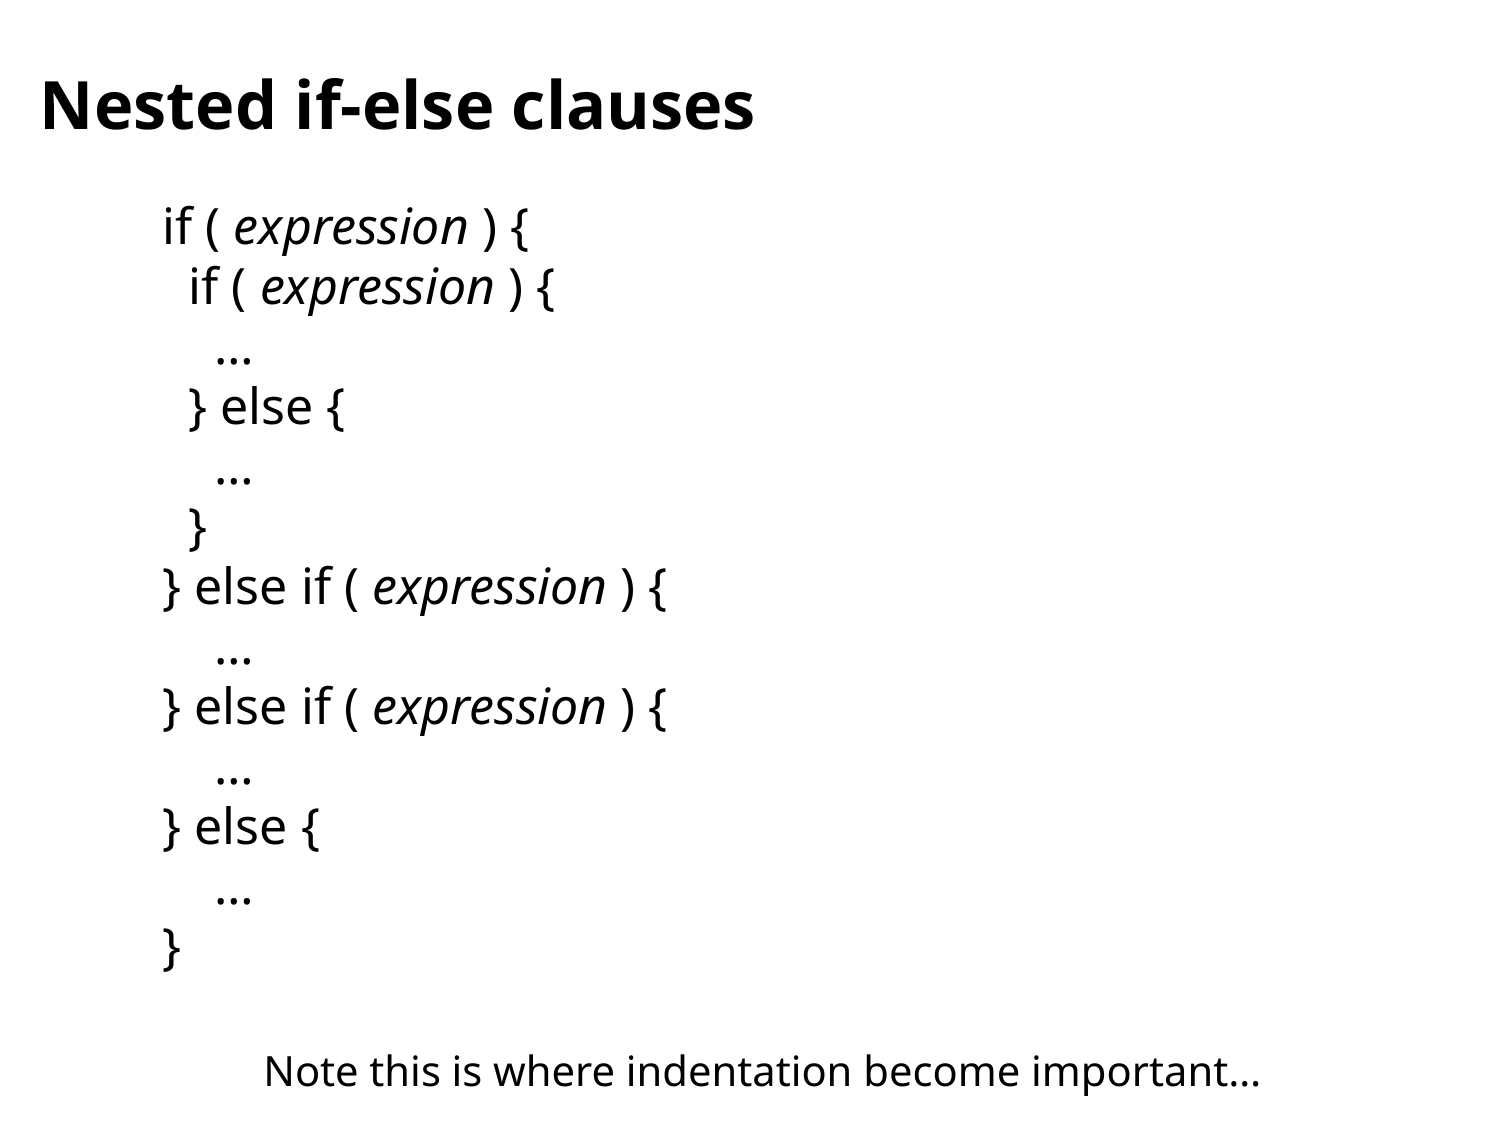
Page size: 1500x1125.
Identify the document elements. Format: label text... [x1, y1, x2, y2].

text_box Note this is where indentation become important… [99, 1037, 1425, 1103]
text_box if ( expression ) { if ( expression ) { … } else { … } } else if ( expression ) { … } else if ( expression ) { … } else { … } [147, 187, 683, 1037]
title Nested if-else clauses [24, 18, 1451, 188]
